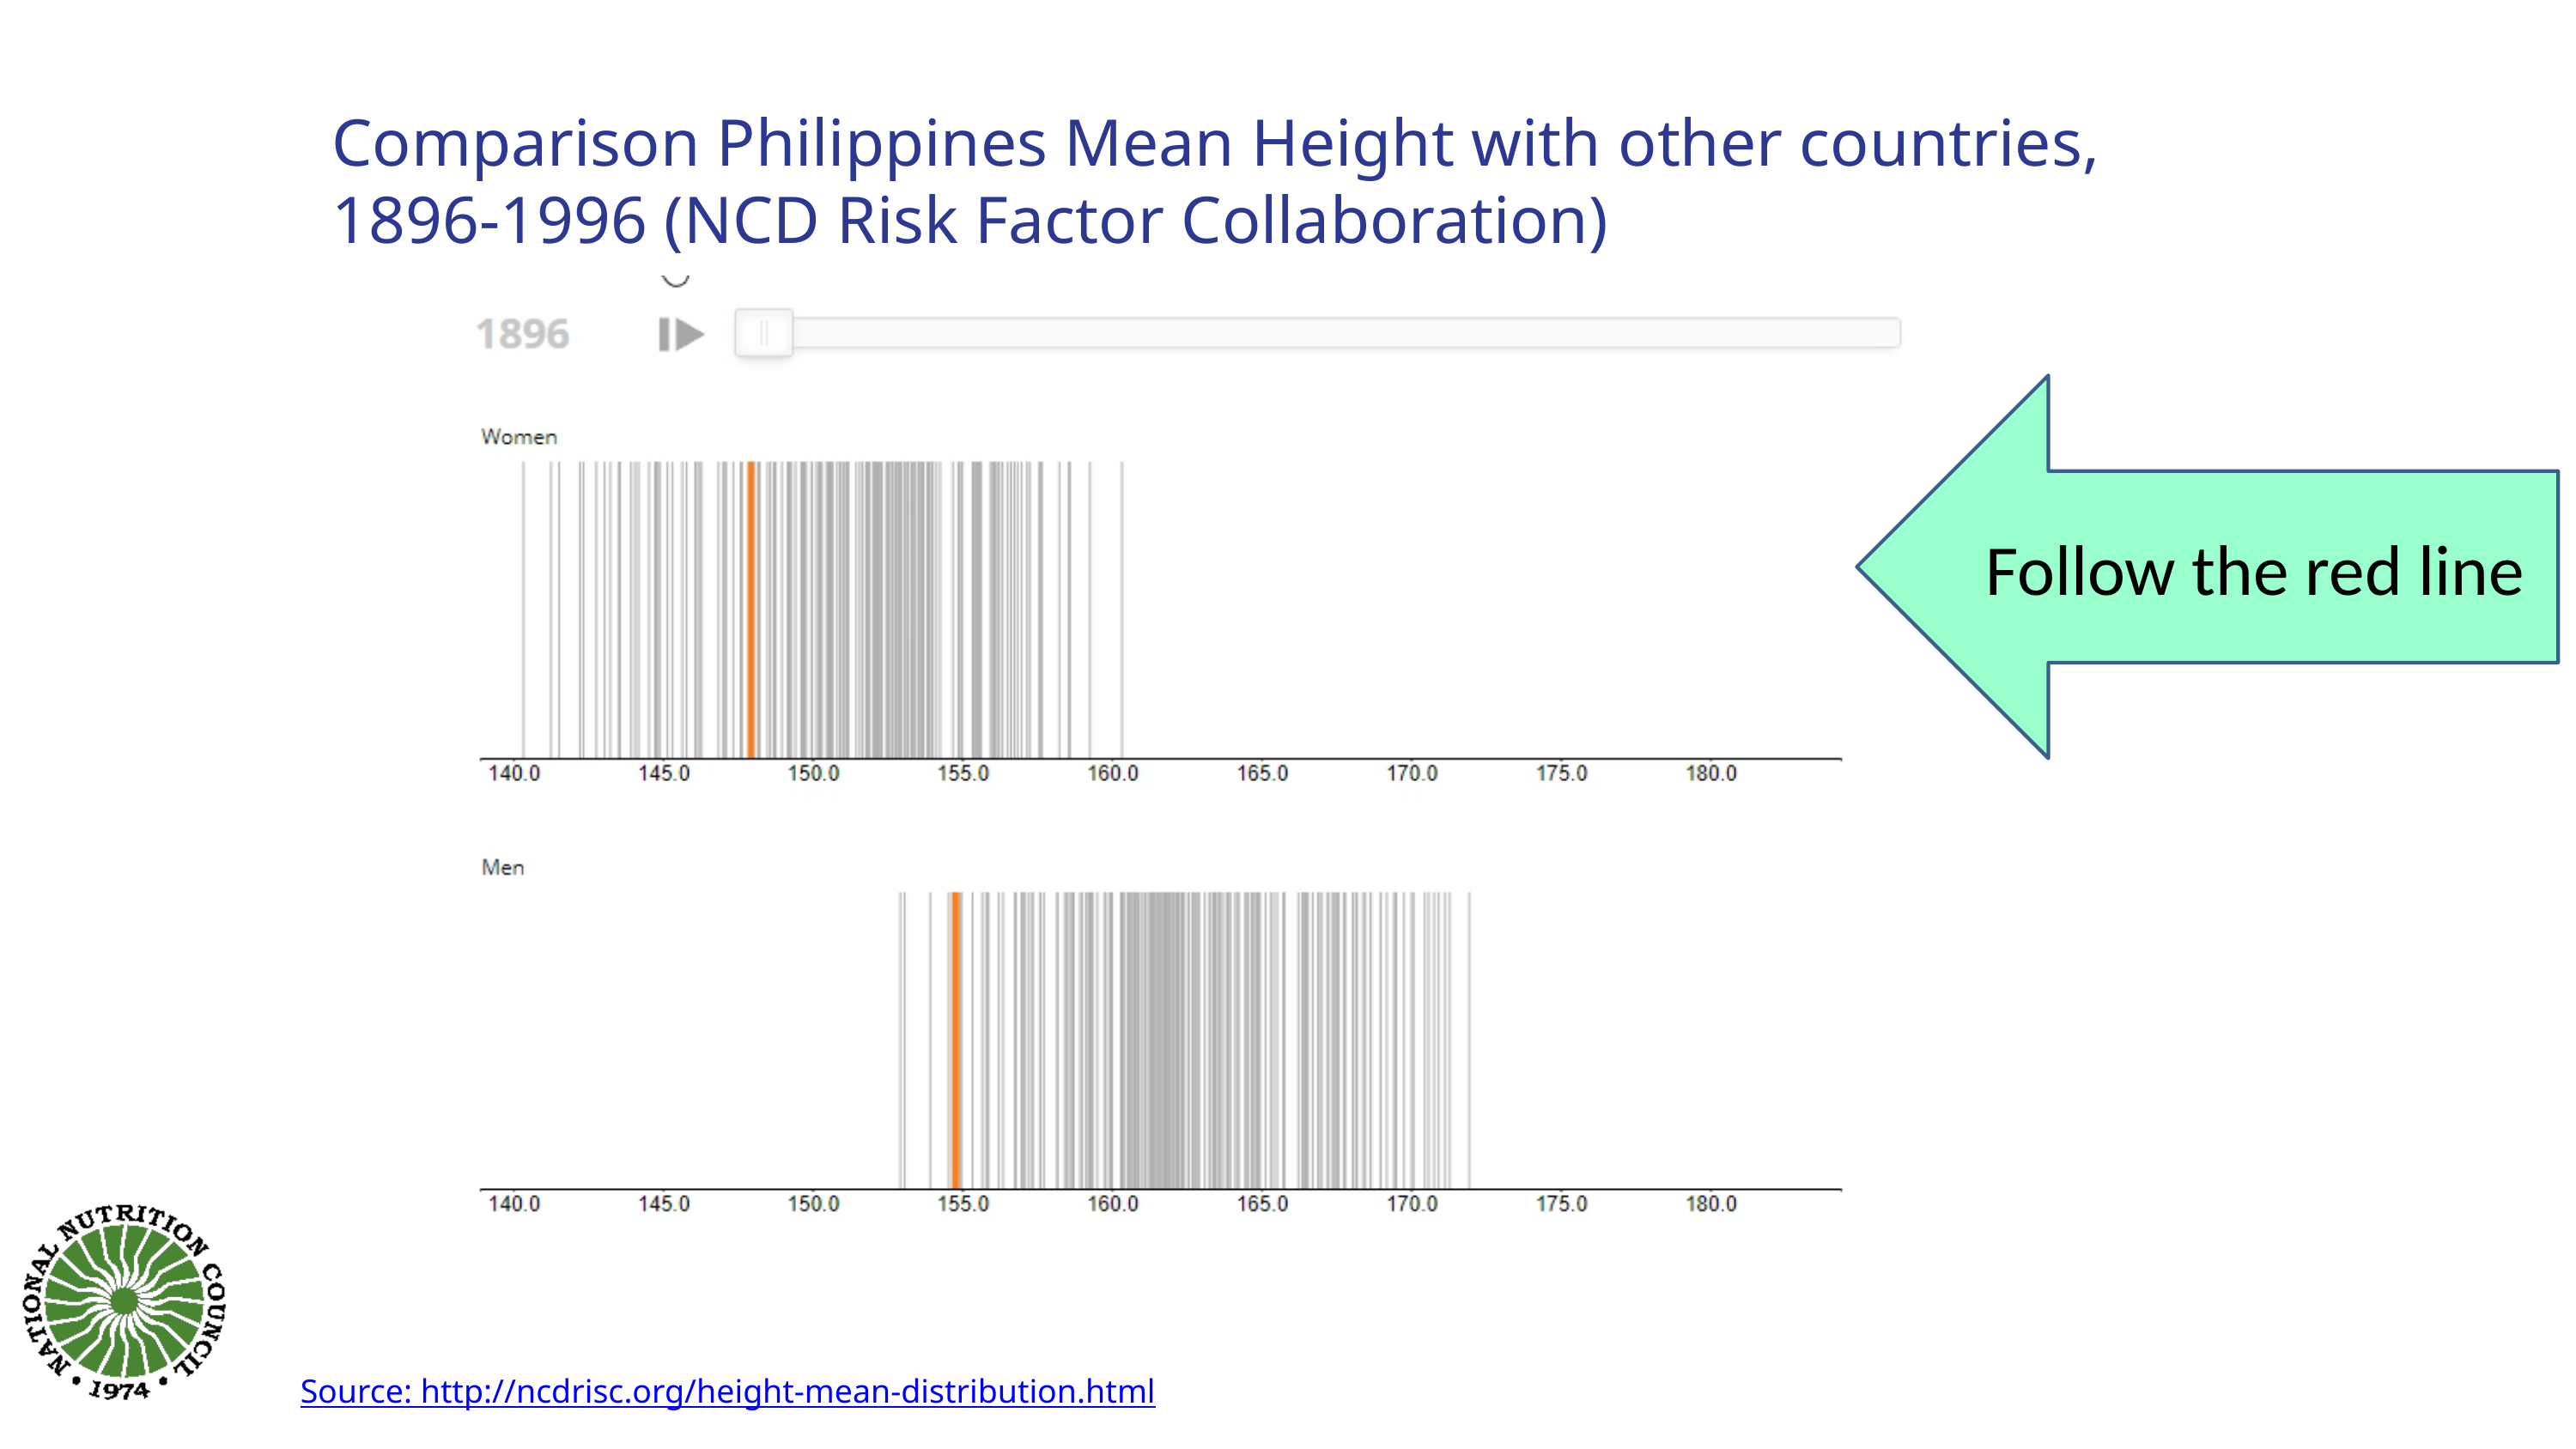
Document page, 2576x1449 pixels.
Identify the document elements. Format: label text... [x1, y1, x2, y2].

text_box Comparison Philippines Mean Height with other countries, 1896-1996 (NCD Risk Factor Collaboration) [331, 101, 2576, 257]
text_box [410, 275, 2008, 1242]
text_box Source: http://ncdrisc.org/height-mean-distribution.html [287, 1364, 1170, 1422]
text_box Follow the red line [2011, 373, 2561, 761]
picture [0, 1153, 279, 1449]
